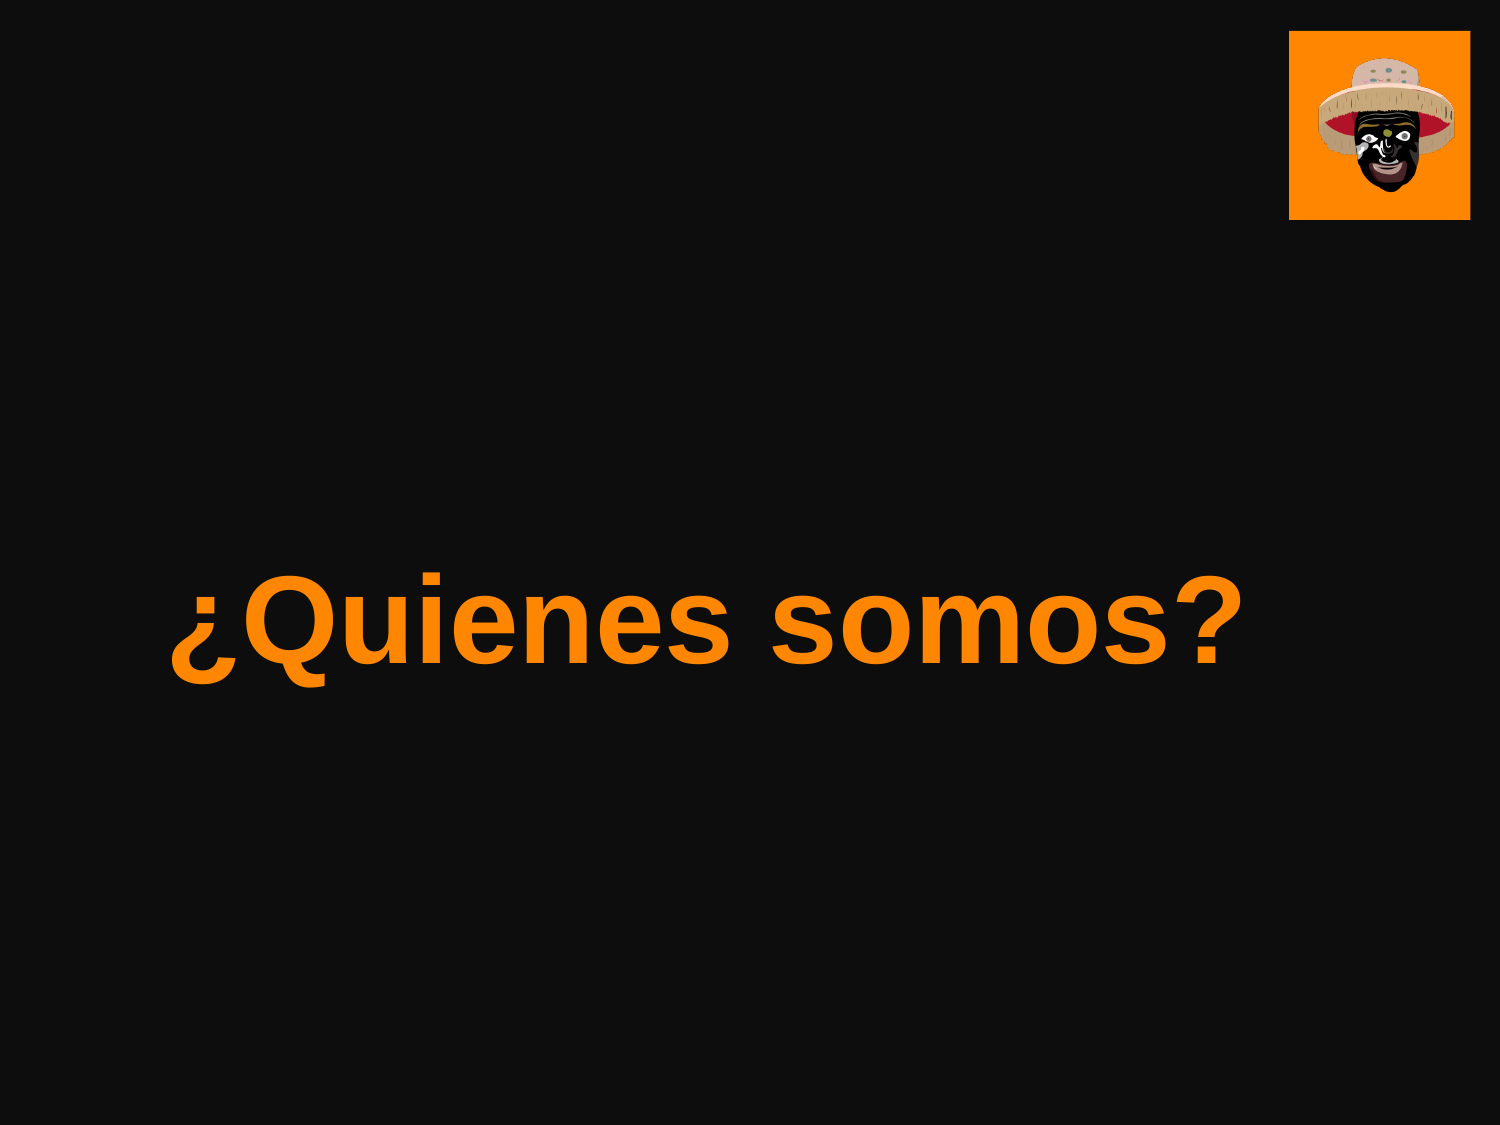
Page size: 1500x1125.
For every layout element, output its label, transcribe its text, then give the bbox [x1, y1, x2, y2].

title ¿Quienes somos? [150, 253, 1350, 846]
